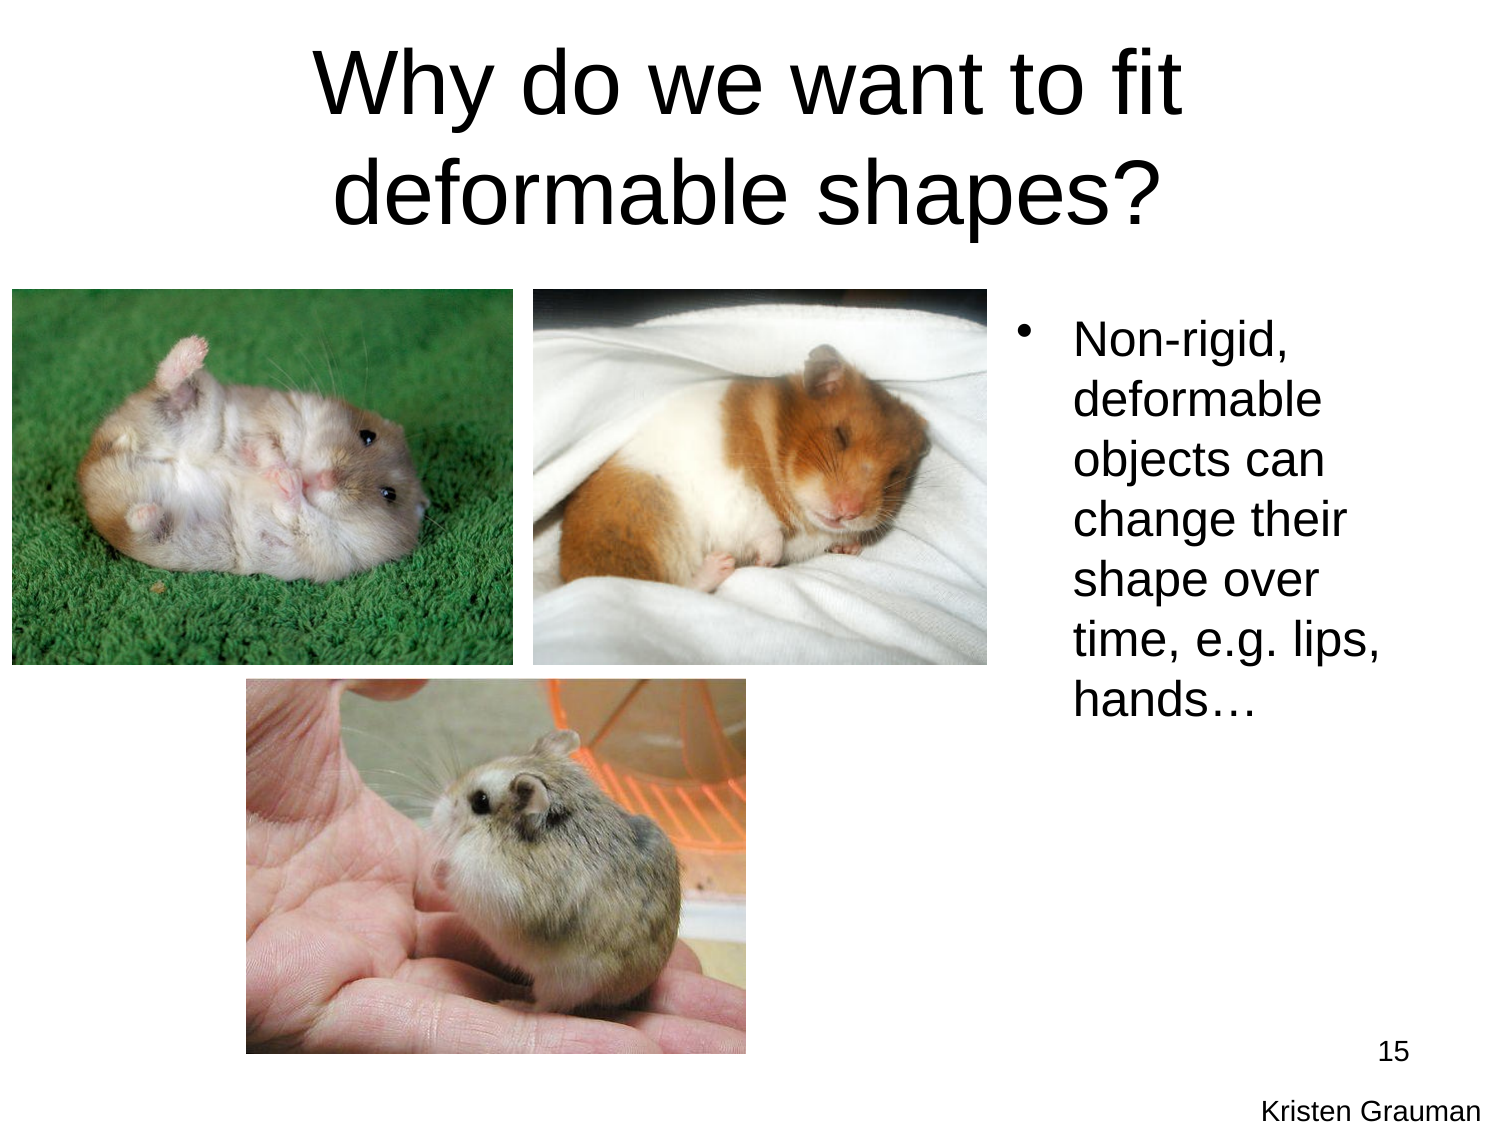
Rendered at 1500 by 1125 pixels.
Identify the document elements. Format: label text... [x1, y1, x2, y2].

slide_number 15 [1074, 1024, 1426, 1103]
picture [12, 288, 513, 665]
picture [533, 288, 987, 665]
list Non-rigid, deformable objects can change their shape over time, e.g. lips, hands… [1001, 298, 1420, 1042]
title Why do we want to fit deformable shapes? [72, 39, 1424, 228]
text_box Kristen Grauman [1246, 1084, 1500, 1125]
picture [245, 678, 746, 1054]
